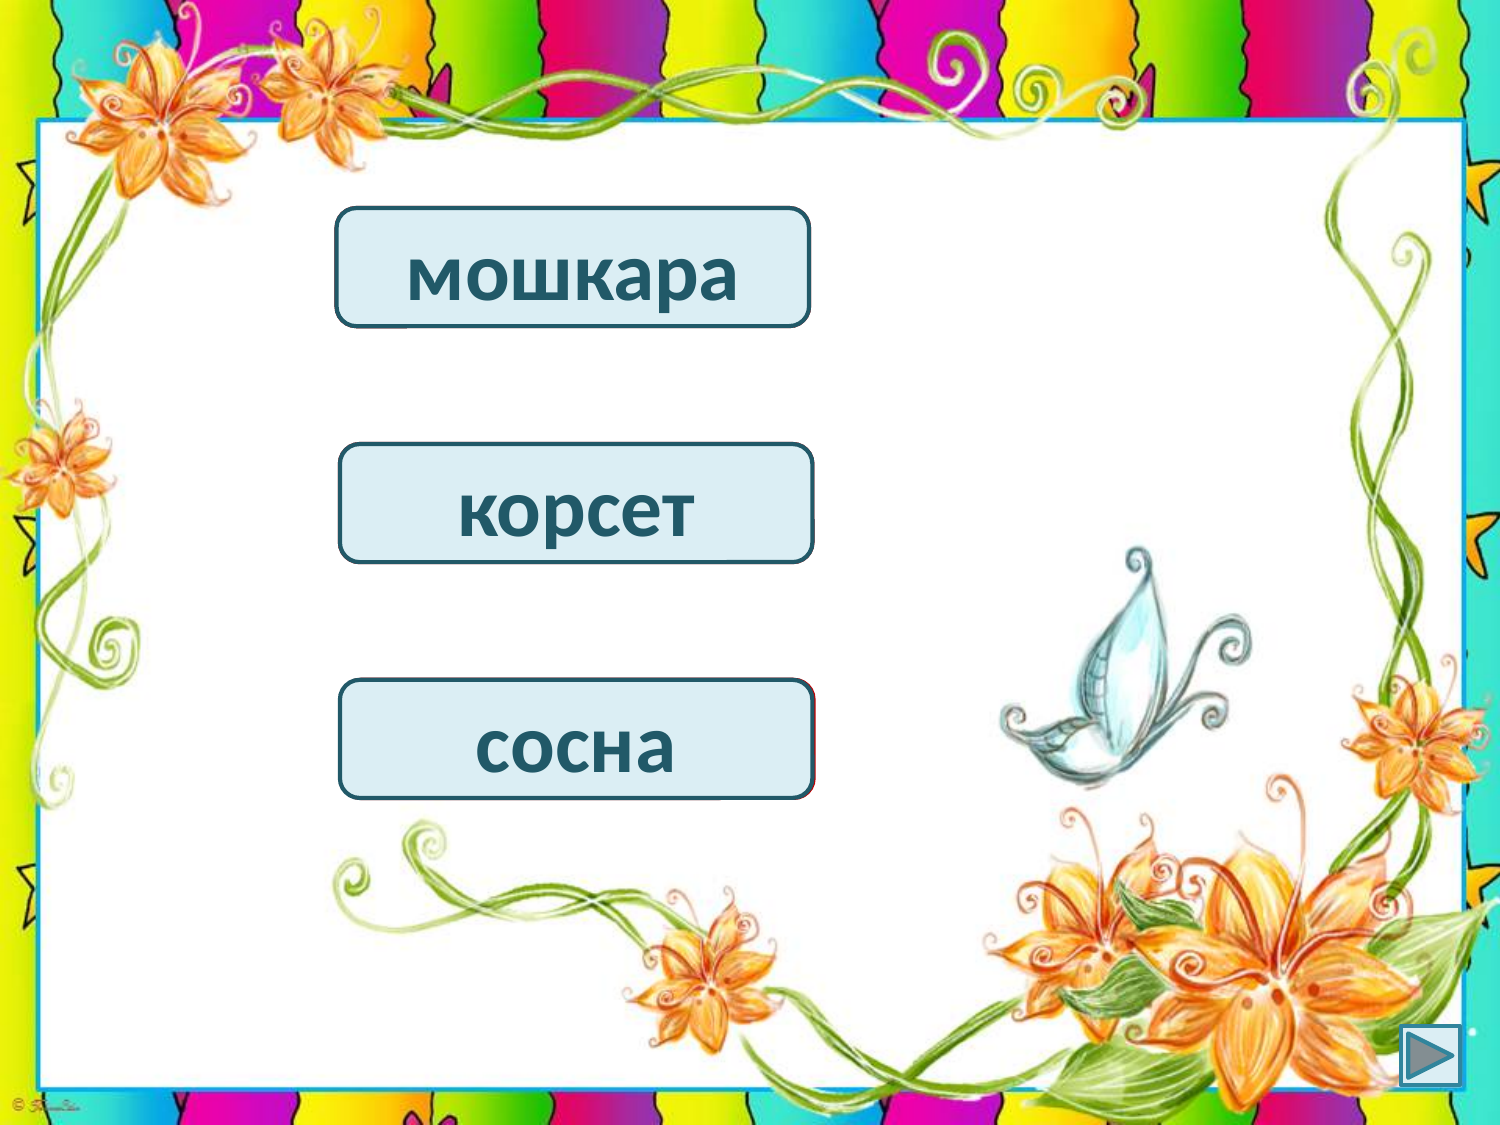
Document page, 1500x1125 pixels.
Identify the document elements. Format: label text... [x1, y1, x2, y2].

text_box [1399, 1024, 1462, 1087]
text_box сосна [337, 677, 815, 801]
text_box мошкара [334, 205, 812, 329]
text_box корсет [337, 441, 815, 565]
picture [0, 0, 1500, 1125]
